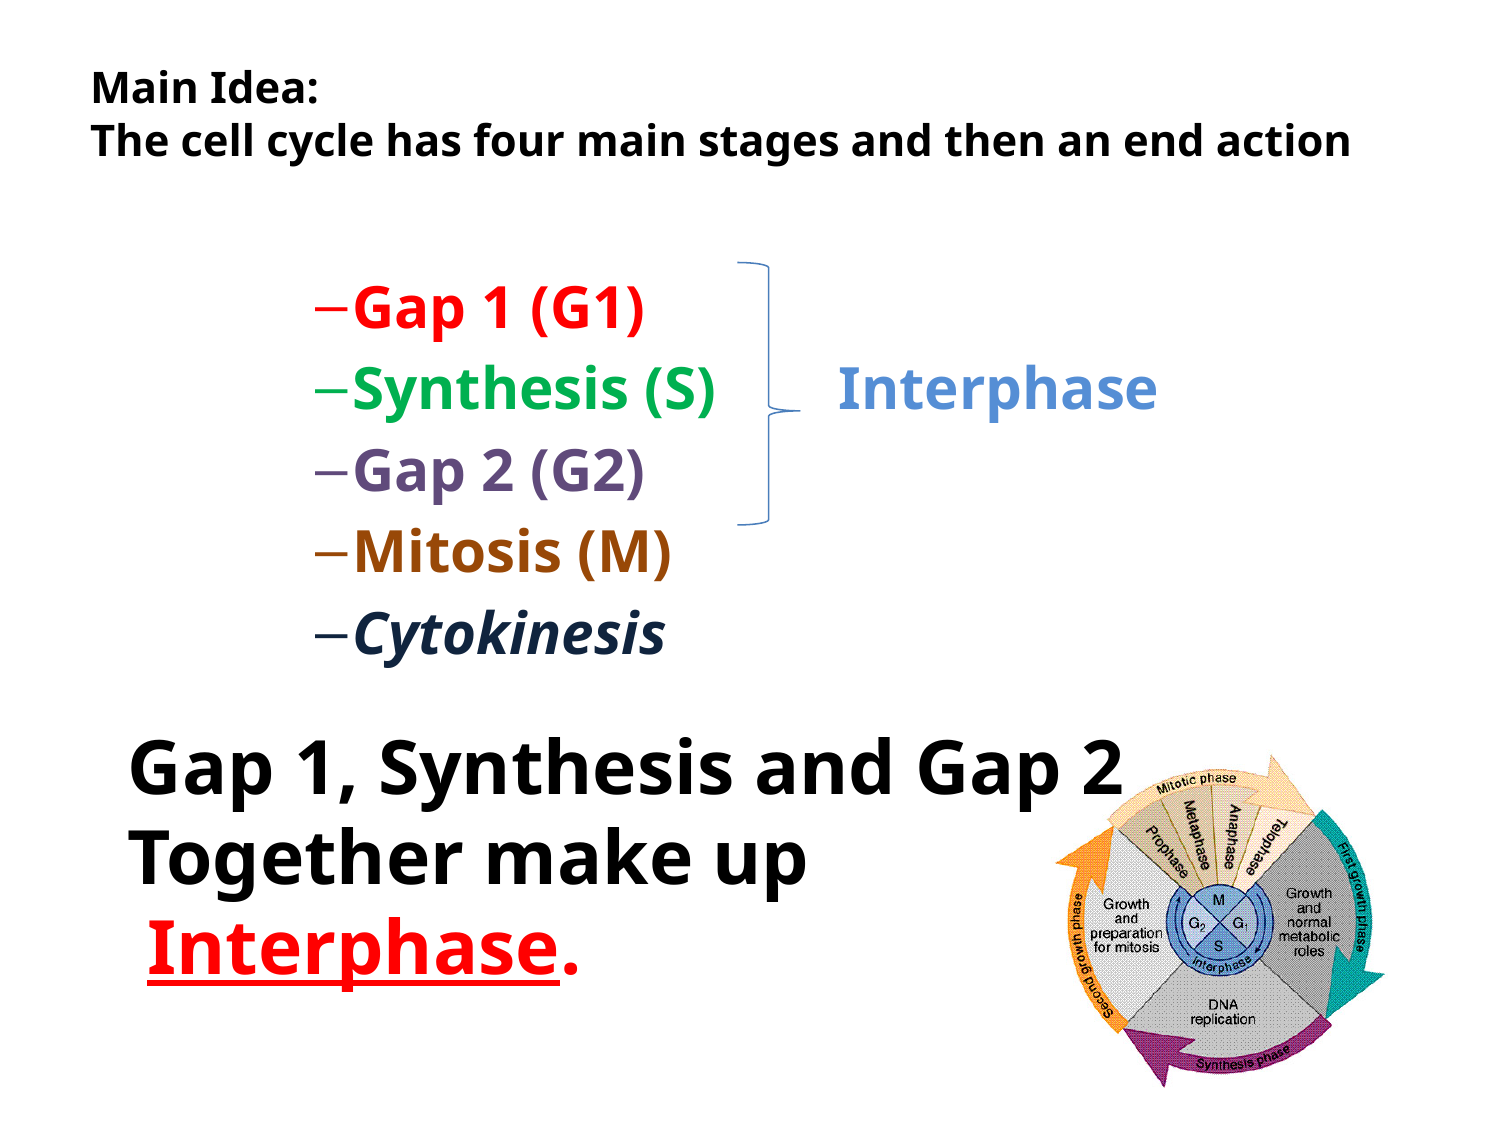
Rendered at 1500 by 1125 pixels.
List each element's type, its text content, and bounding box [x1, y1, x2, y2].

list Gap 1 (G1) Synthesis (S) Interphase Gap 2 (G2) Mitosis (M) Cytokinesis [75, 262, 1425, 1005]
text_box Gap 1, Synthesis and Gap 2 Together make up Interphase. [113, 712, 1161, 998]
title Main Idea: The cell cycle has four main stages and then an end action [75, 45, 1425, 233]
picture [1050, 749, 1391, 1088]
text_box [737, 261, 801, 526]
